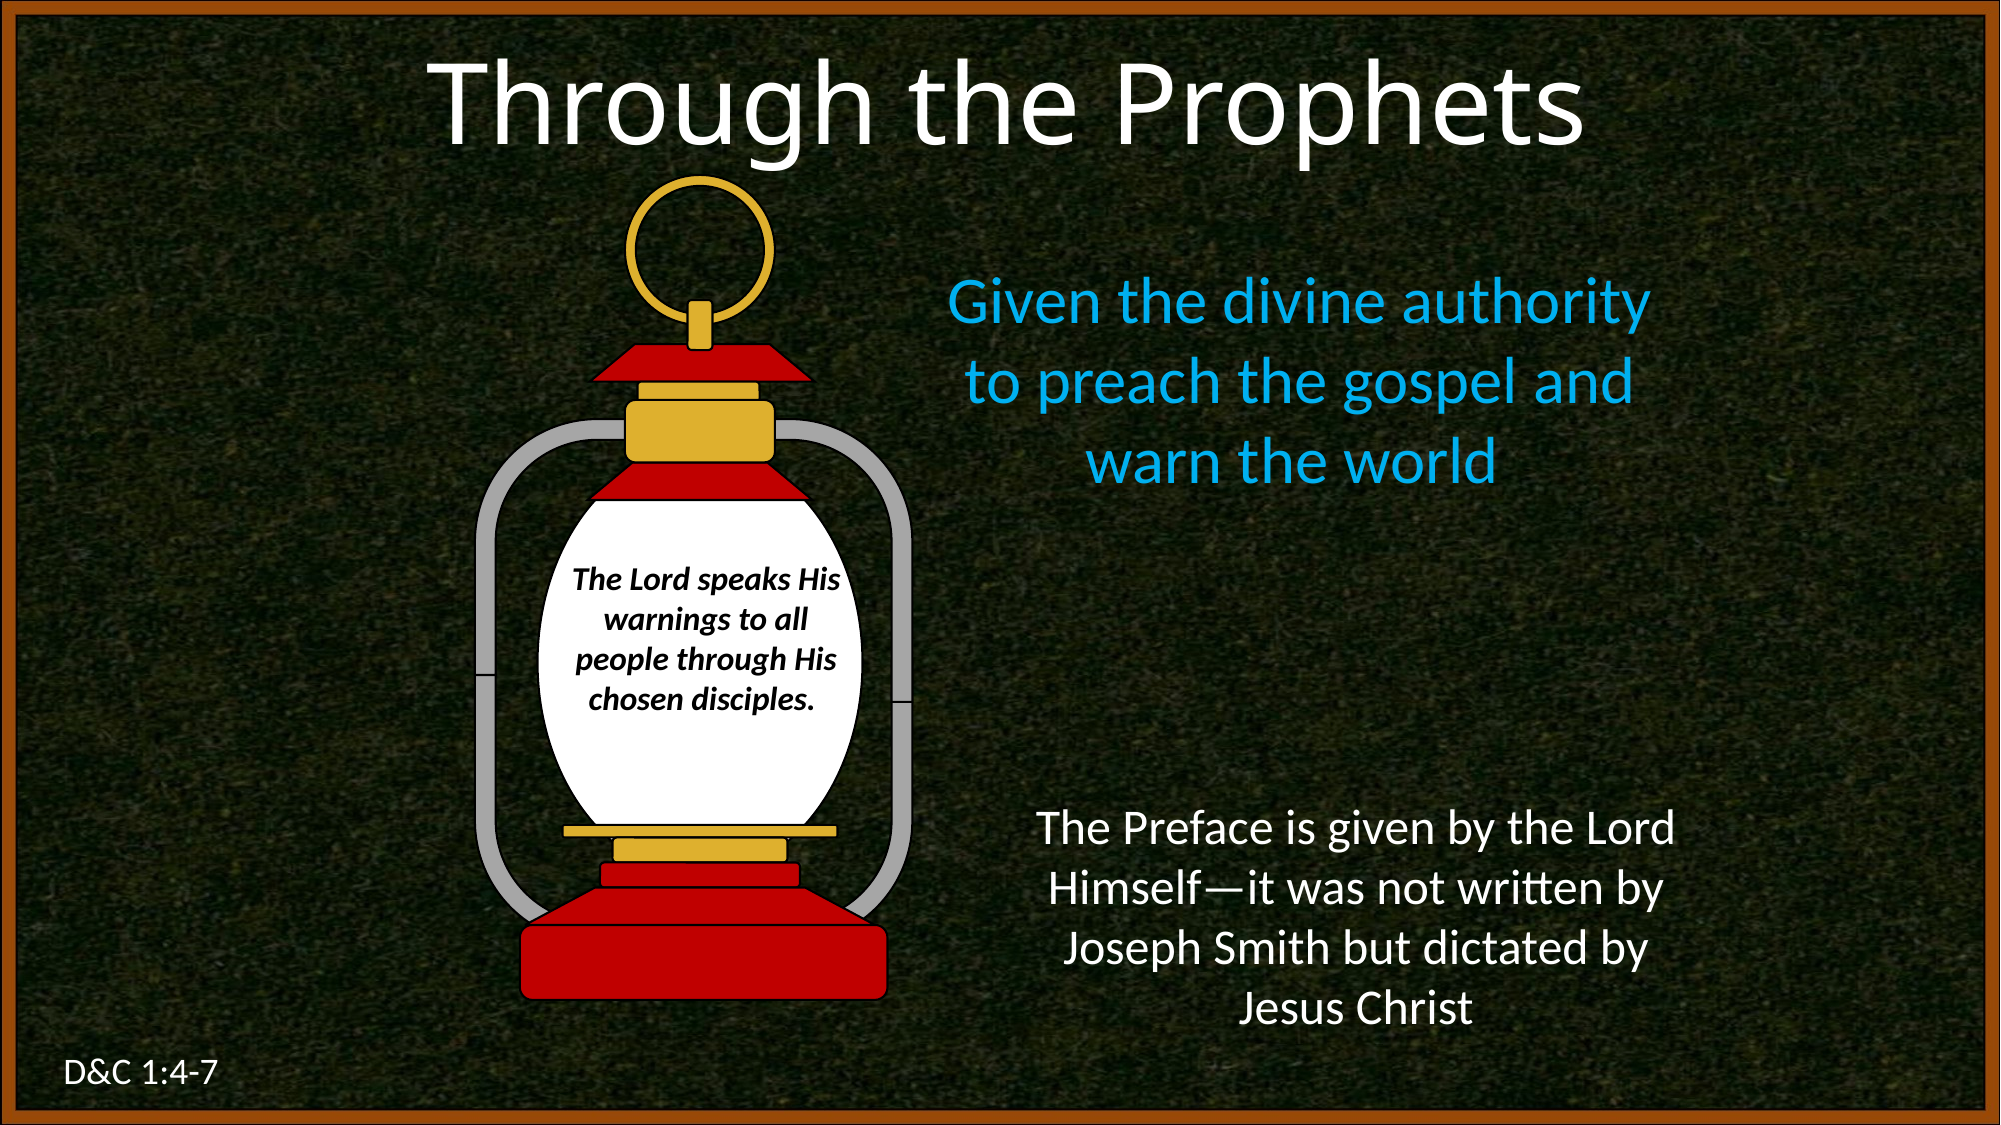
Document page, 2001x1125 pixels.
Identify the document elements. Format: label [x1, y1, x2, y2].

text_box [474, 174, 913, 1000]
picture [0, 0, 2000, 1125]
